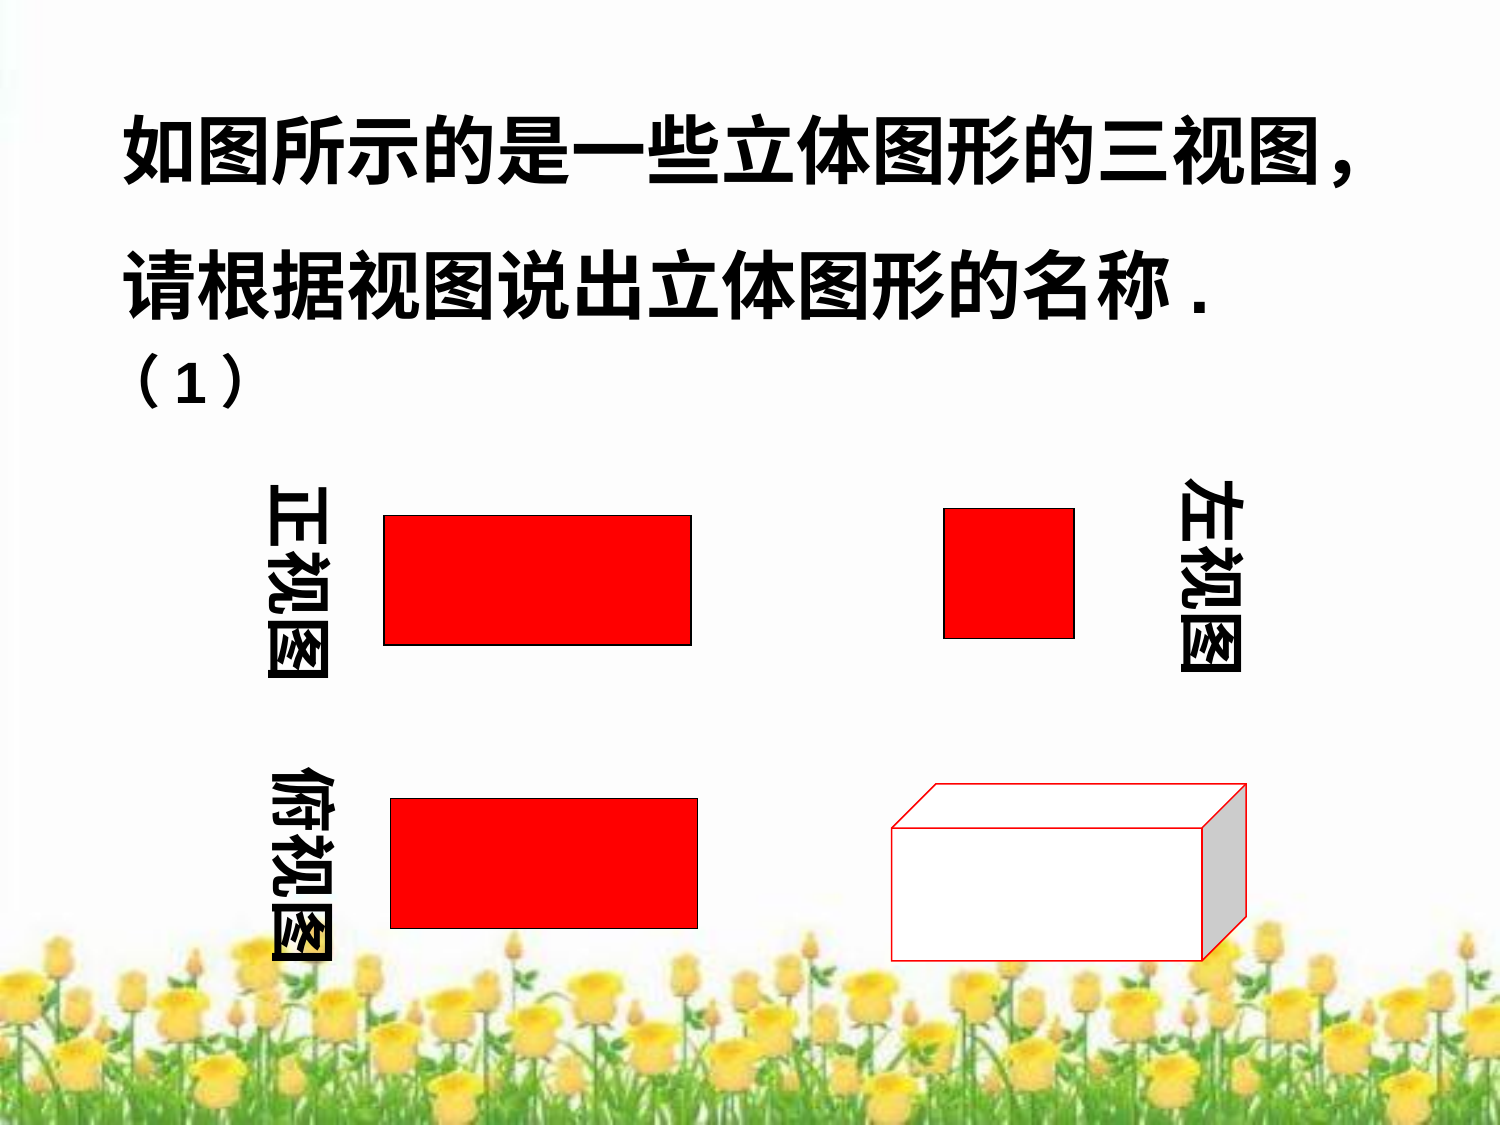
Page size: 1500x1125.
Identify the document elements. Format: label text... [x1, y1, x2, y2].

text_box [156, 462, 1262, 966]
text_box （1） [87, 337, 326, 423]
text_box 如图所示的是一些立体图形的三视图， 请根据视图说出立体图形的名称. [106, 50, 1412, 336]
picture [0, 0, 1500, 1125]
